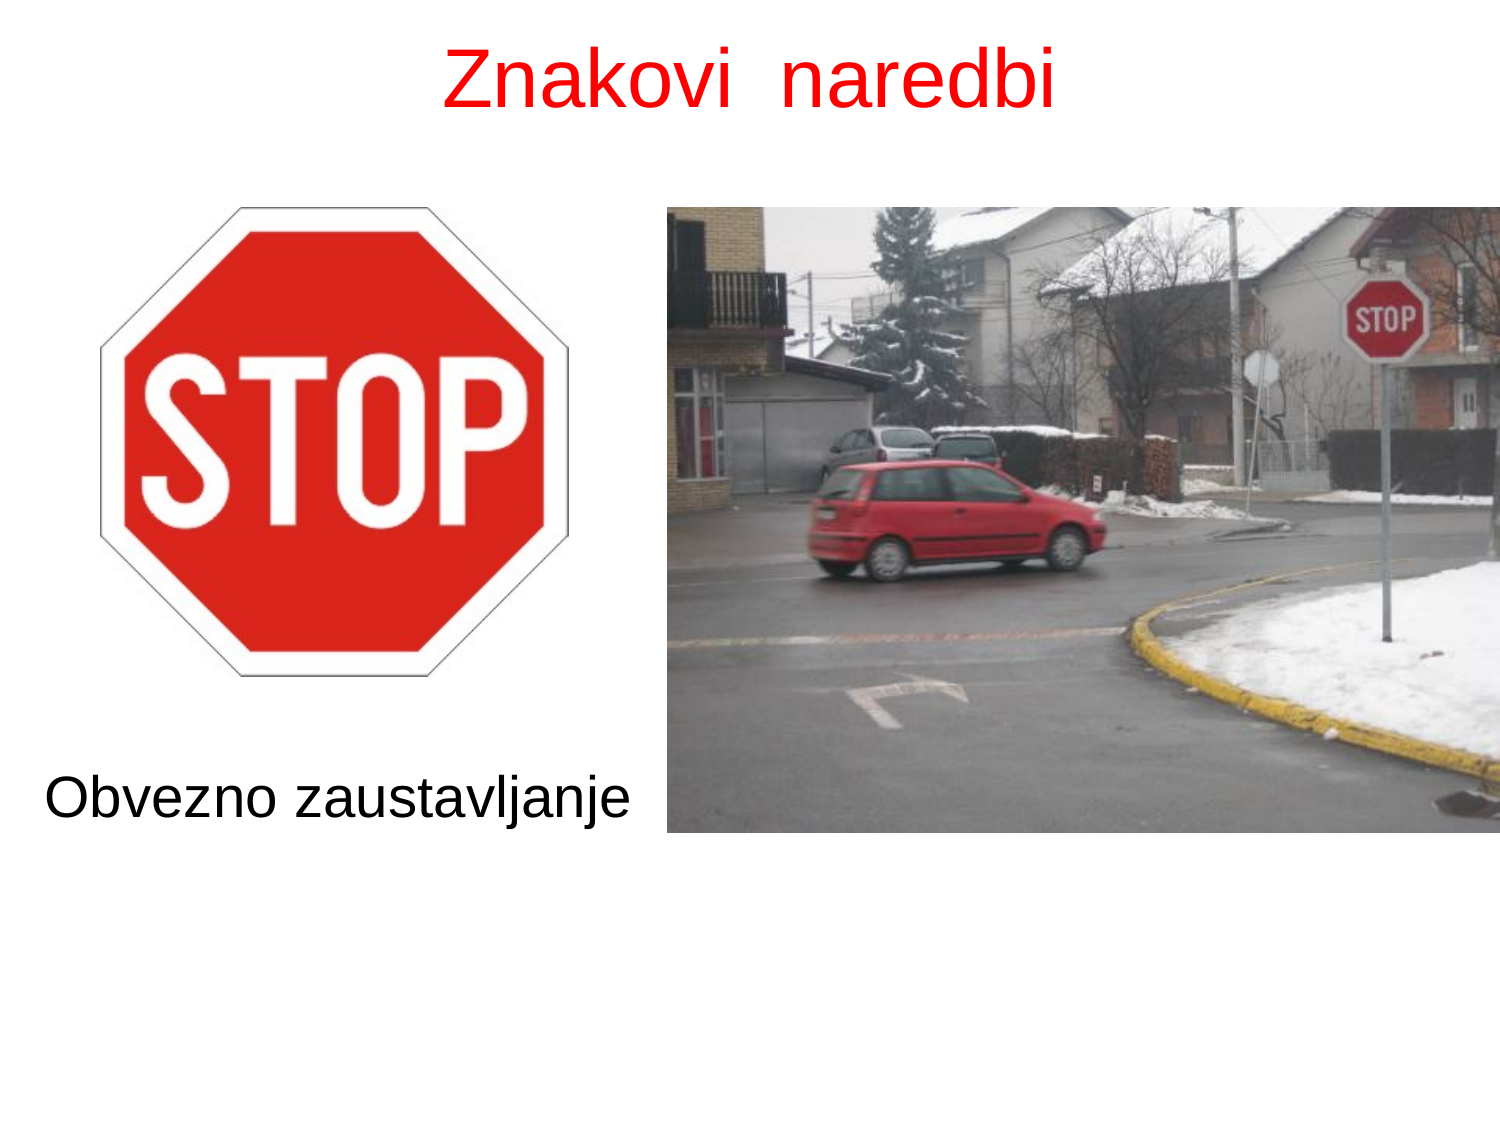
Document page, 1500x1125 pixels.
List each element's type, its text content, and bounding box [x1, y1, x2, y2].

subtitle Obvezno zaustavljanje [29, 751, 703, 1012]
title Znakovi naredbi [0, 0, 1500, 149]
picture [99, 207, 570, 677]
picture [666, 207, 1500, 834]
